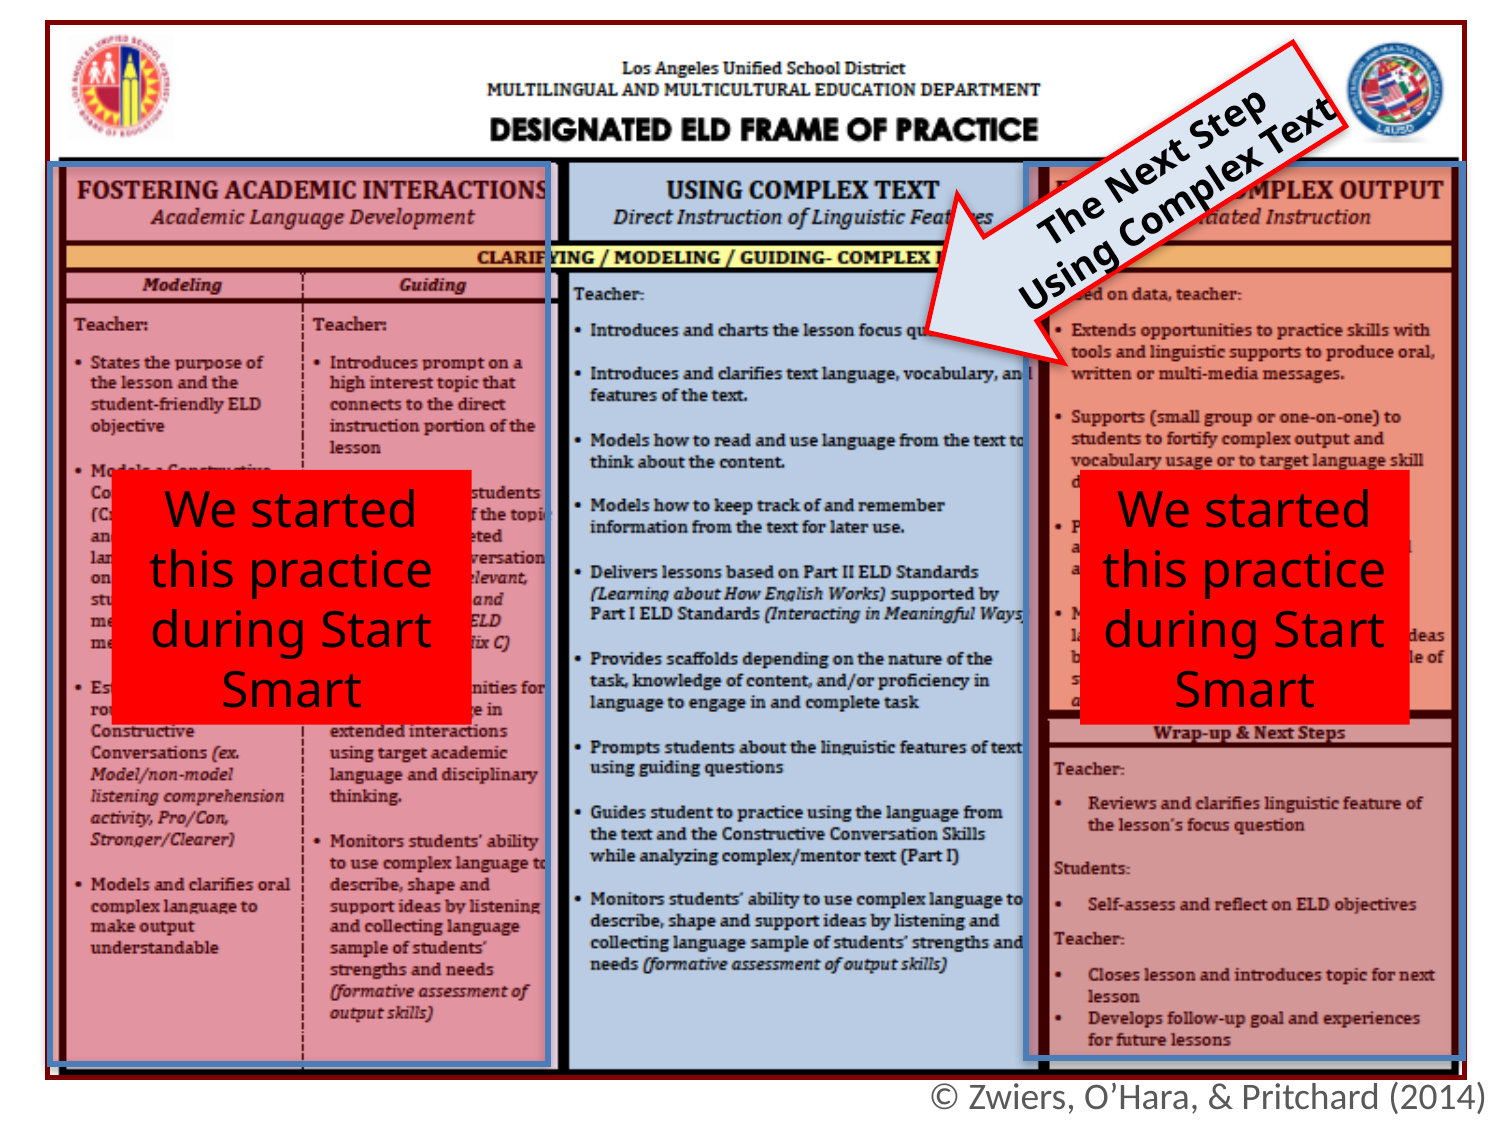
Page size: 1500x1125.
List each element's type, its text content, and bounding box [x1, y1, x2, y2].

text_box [889, 111, 1384, 311]
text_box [49, 164, 549, 1065]
text_box © Zwiers, O’Hara, & Pritchard (2014) [913, 1064, 1500, 1125]
picture [49, 24, 1463, 1076]
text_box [1025, 164, 1463, 1059]
